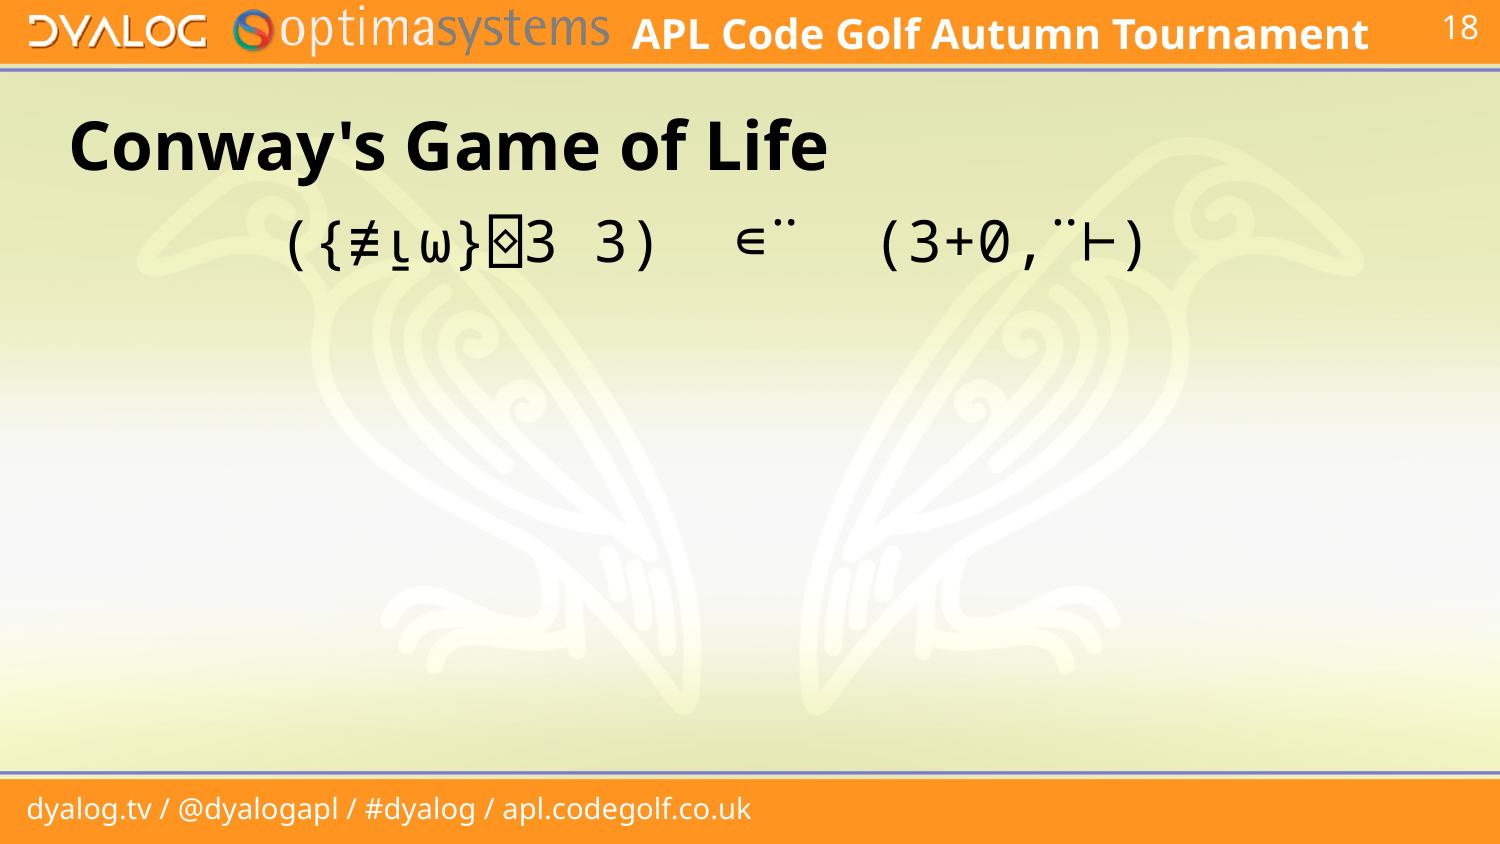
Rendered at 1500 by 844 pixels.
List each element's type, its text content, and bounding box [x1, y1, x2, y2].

title Conway's Game of Life [53, 94, 1425, 192]
list ({≢⍸⍵}⌺3 3) ∊¨ (3+0,¨⊢) [53, 196, 1425, 814]
picture [0, 0, 1500, 844]
